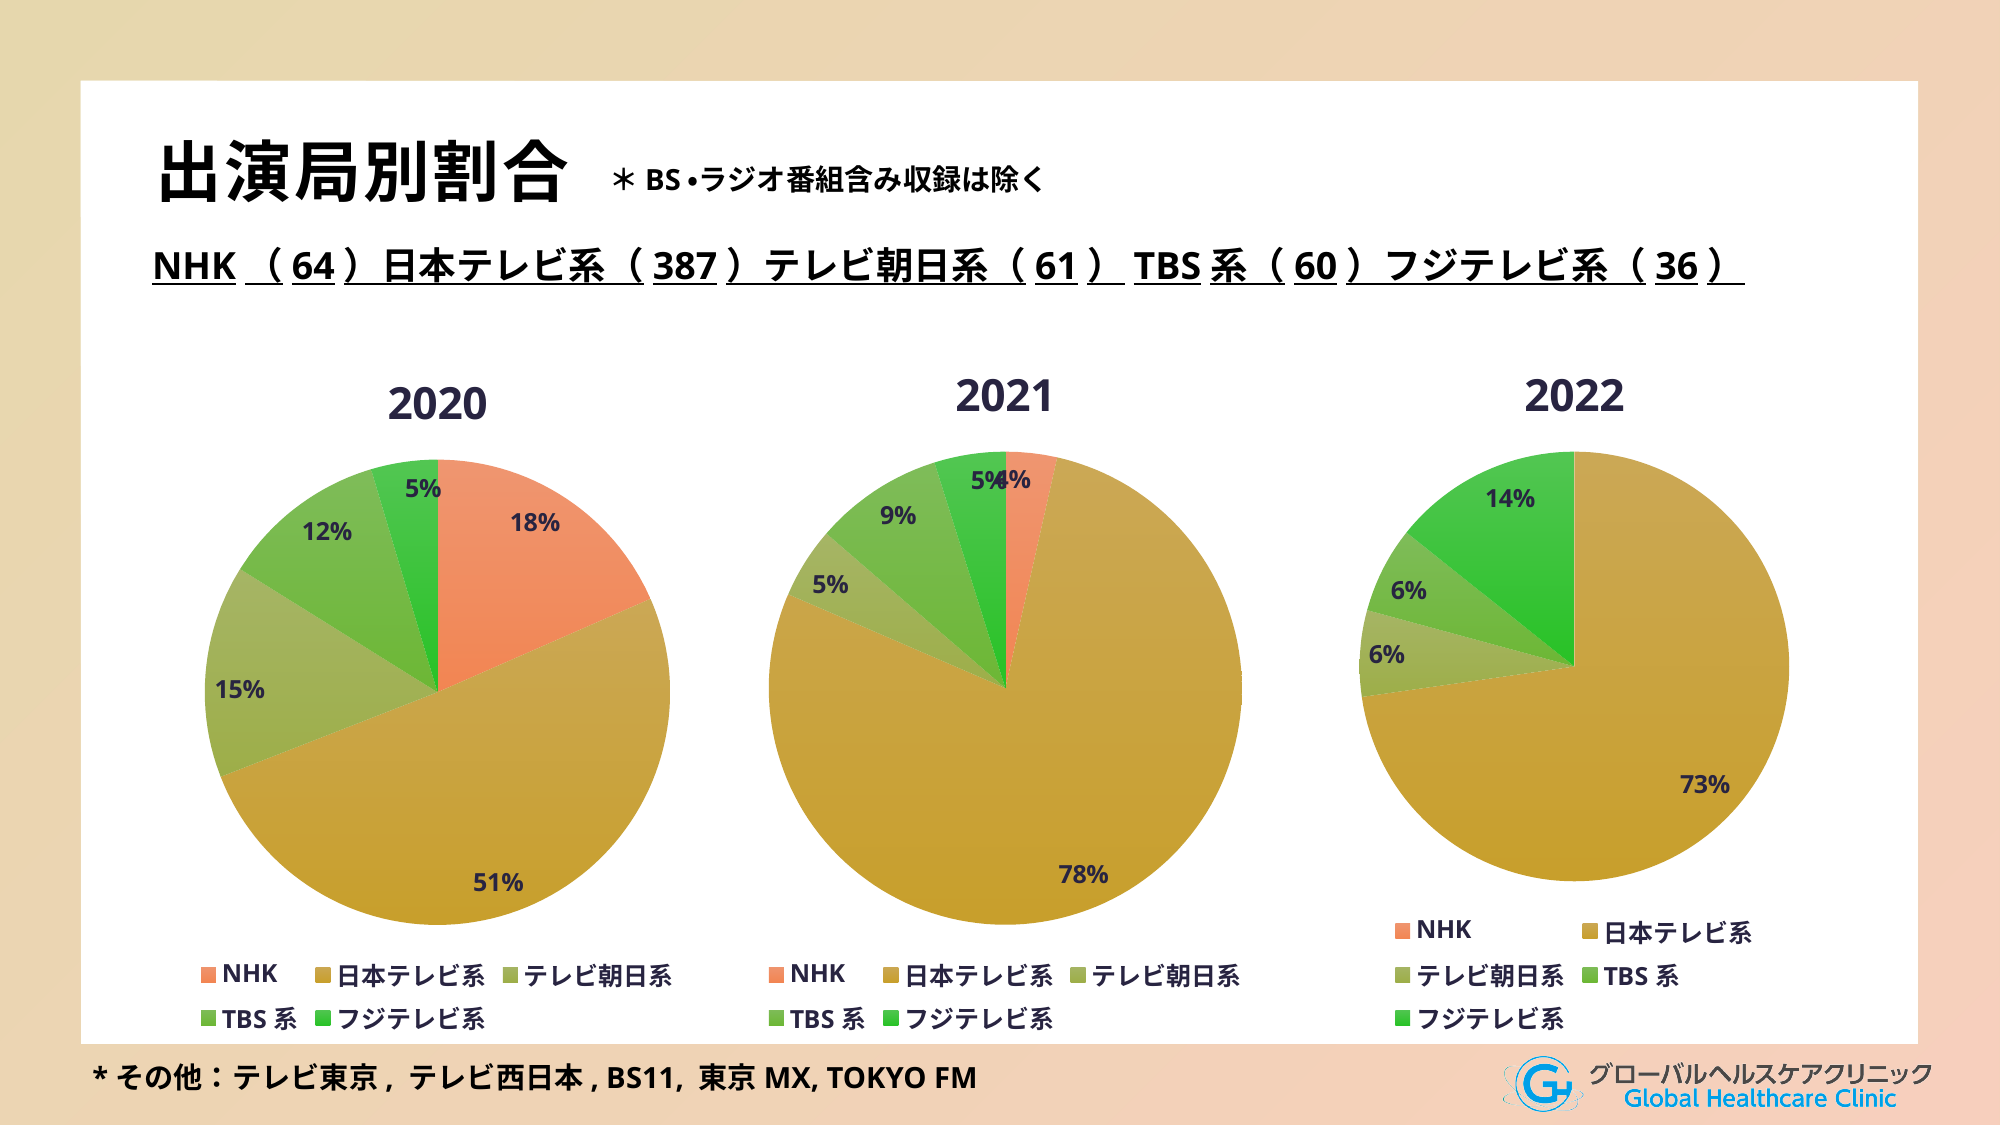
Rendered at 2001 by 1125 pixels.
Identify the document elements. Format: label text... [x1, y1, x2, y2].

title 出演局別割合 [137, 111, 1863, 226]
text_box *その他：テレビ東京, テレビ西日本, BS11, 東京MX, TOKYO FM [77, 1051, 993, 1102]
chart [137, 329, 1863, 1043]
picture [1492, 1049, 1942, 1119]
text_box ＊BS・ラジオ番組含み収録は除く [594, 154, 1065, 204]
text_box NHK（64）日本テレビ系（387）テレビ朝日系（61）TBS系（60）フジテレビ系（36） [137, 234, 1910, 295]
